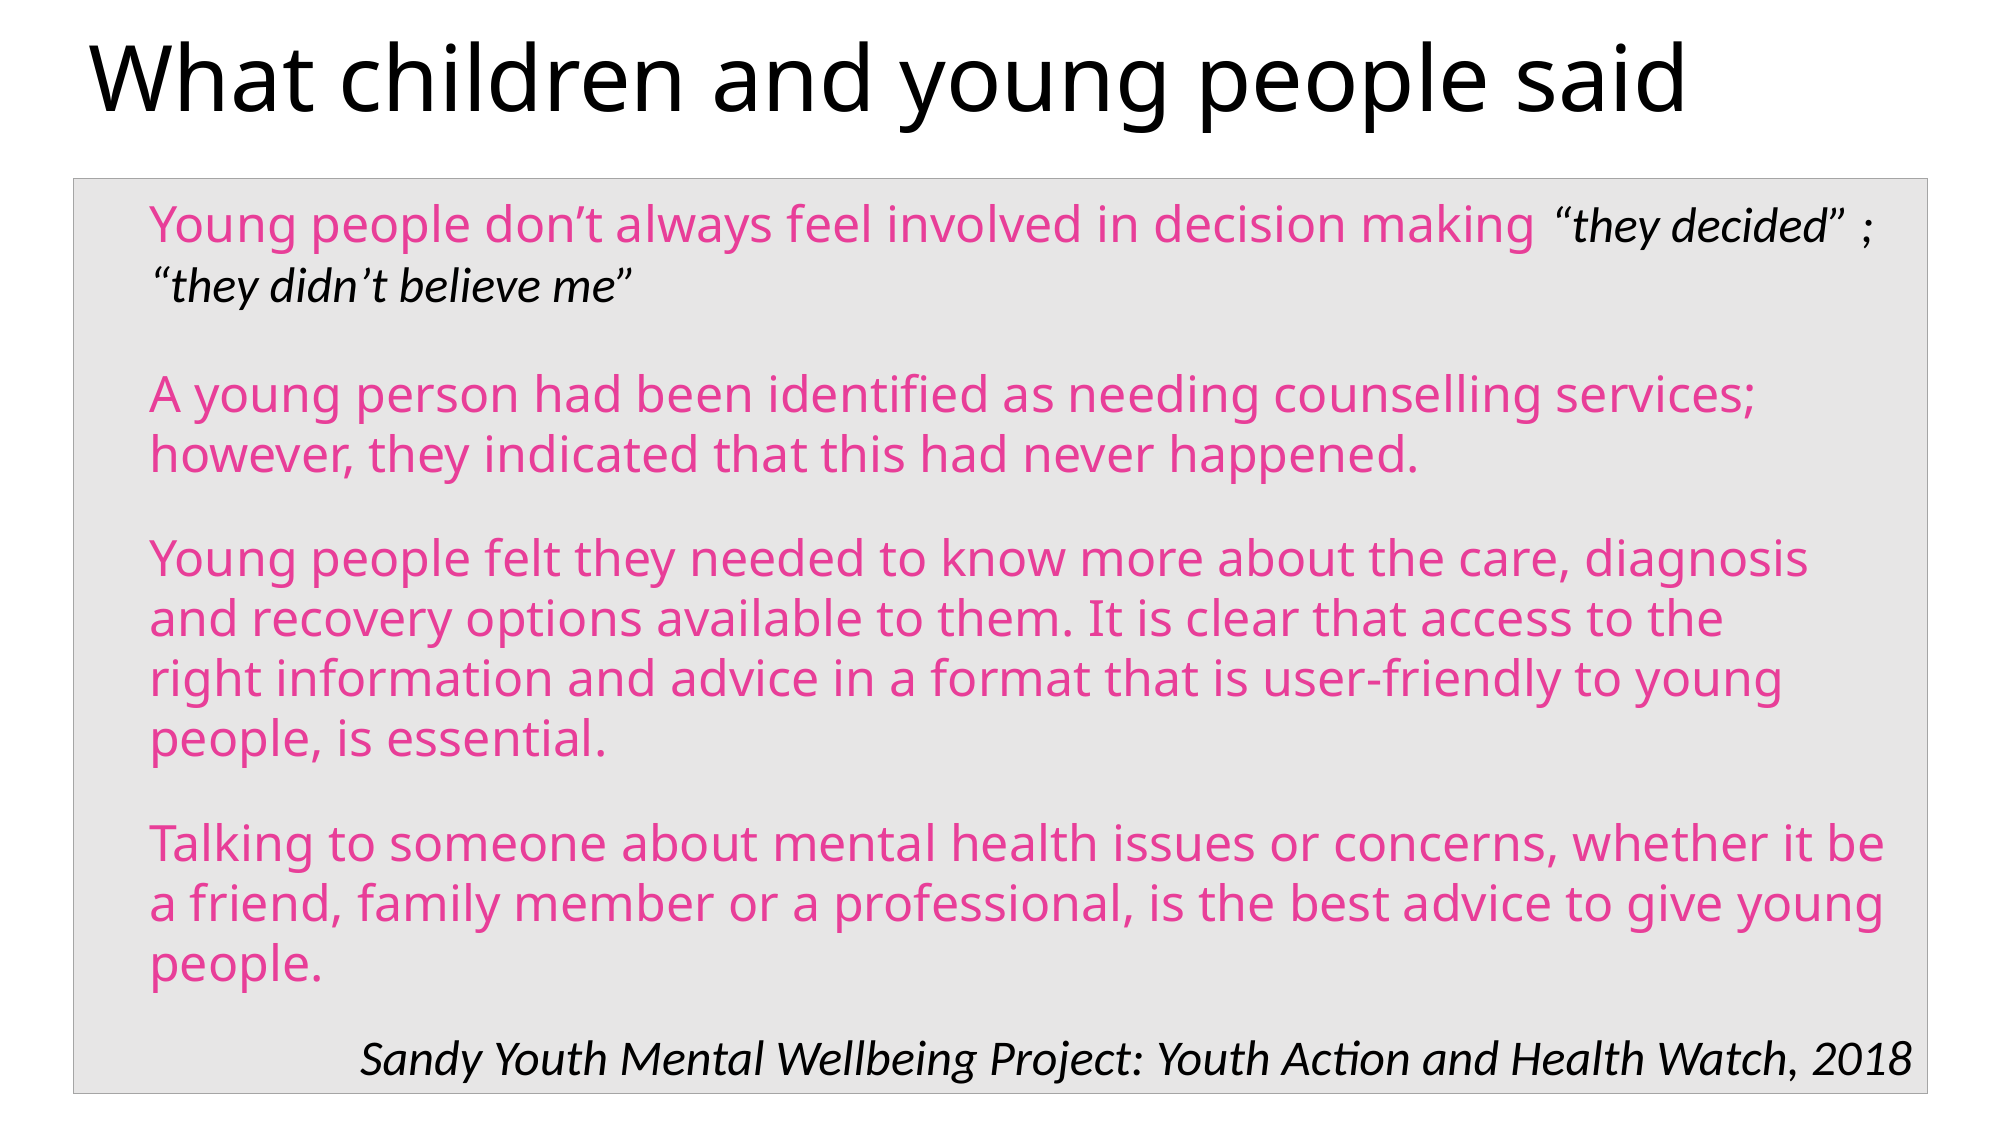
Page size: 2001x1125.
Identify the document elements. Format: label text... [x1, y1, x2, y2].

text_box A young person had been identified as needing counselling services; however, they indicated that this had never happened. [134, 355, 1904, 490]
text_box Sandy Youth Mental Wellbeing Project: Youth Action and Health Watch, 2018 [73, 178, 1928, 1094]
text_box Talking to someone about mental health issues or concerns, whether it be a friend, family member or a professional, is the best advice to give young people. [134, 804, 1904, 1000]
title What children and young people said [73, 23, 1799, 141]
text_box Young people don’t always feel involved in decision making “they decided” ; “they didn’t believe me” [134, 185, 1904, 321]
text_box Young people felt they needed to know more about the care, diagnosis and recovery options available to them. It is clear that access to the right information and advice in a format that is user-friendly to young people, is essential. [134, 519, 1842, 774]
